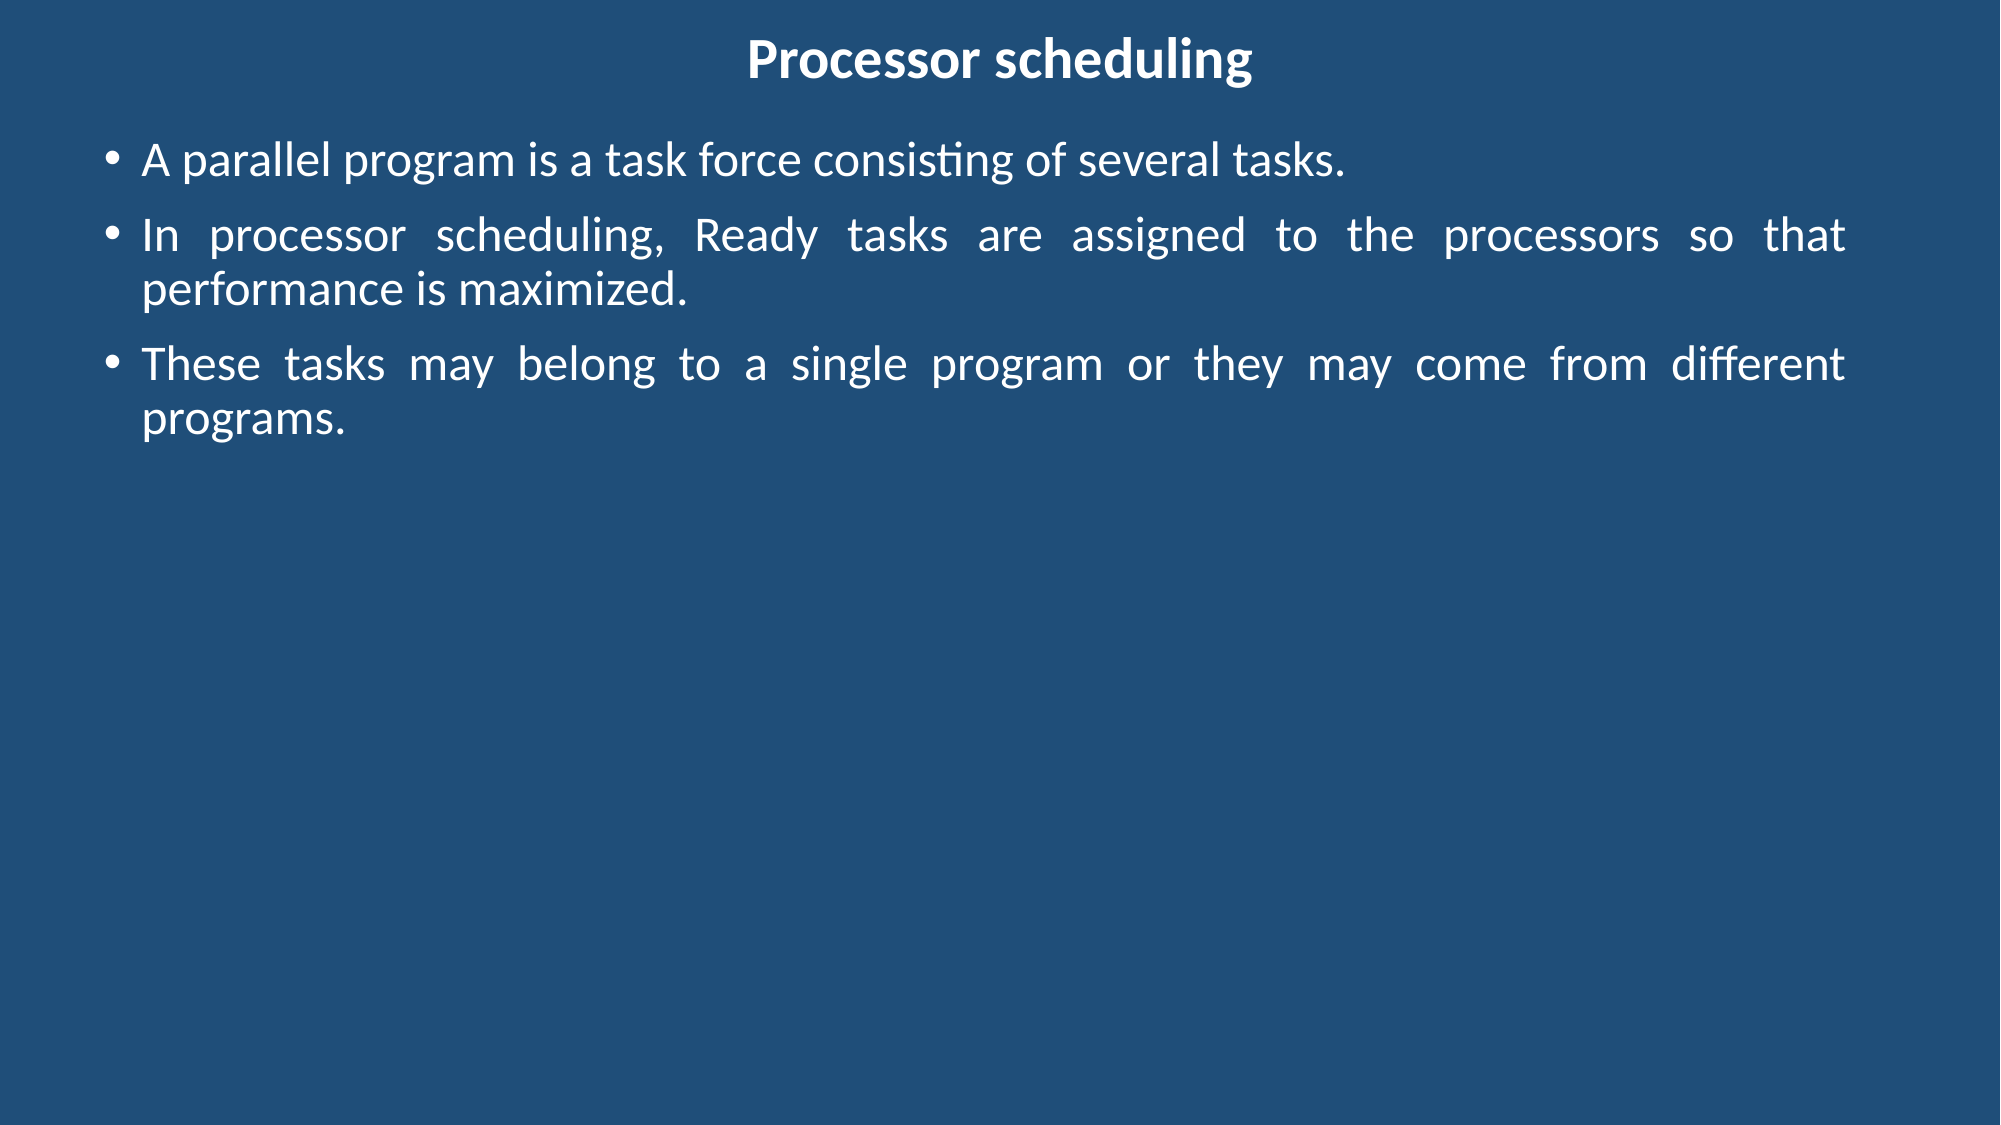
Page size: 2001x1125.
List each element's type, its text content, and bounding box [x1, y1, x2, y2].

title Processor scheduling [137, 26, 1863, 93]
list A parallel program is a task force consisting of several tasks. In processor scheduling, Ready tasks are assigned to the processors so that performance is maximized. These tasks may belong to a single program or they may come from different programs. [88, 126, 1863, 1002]
